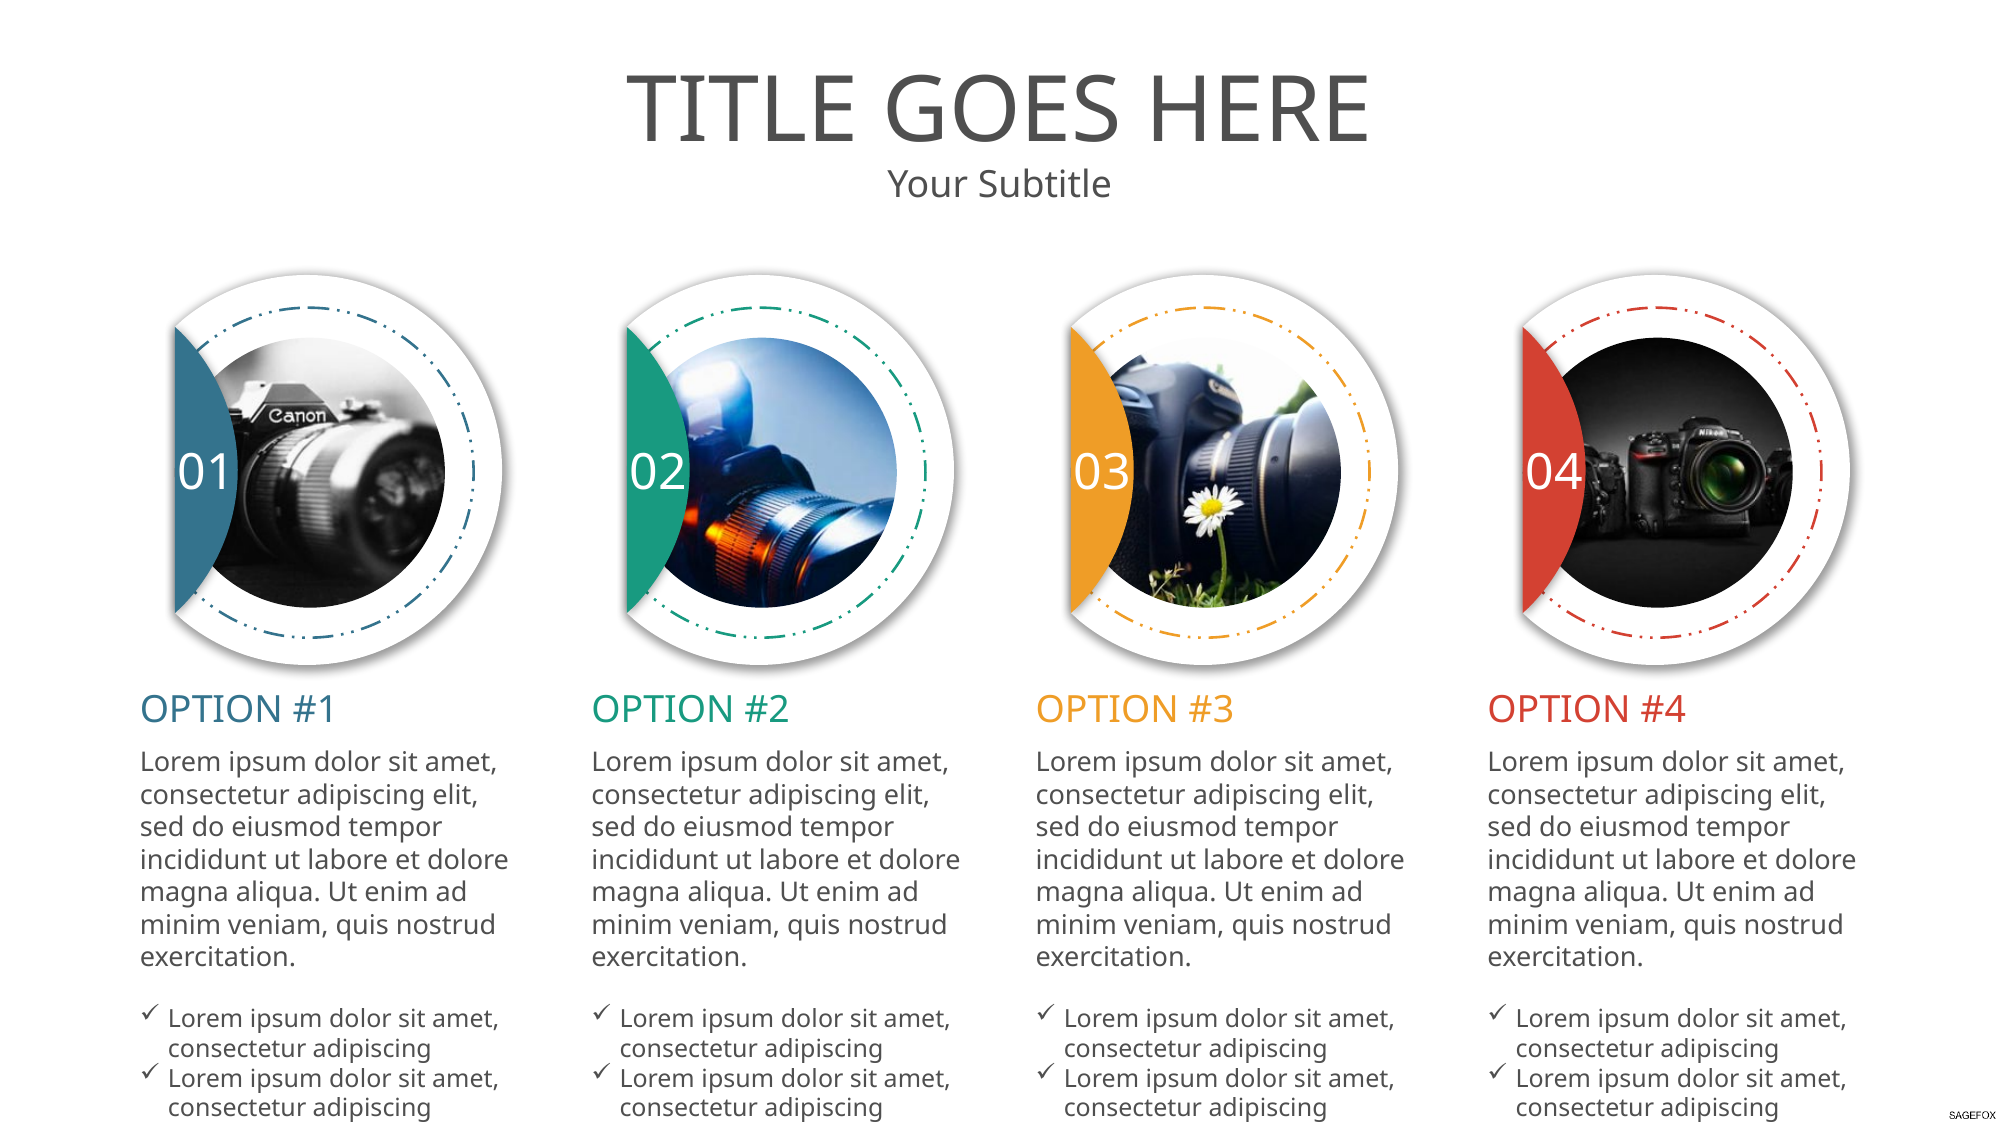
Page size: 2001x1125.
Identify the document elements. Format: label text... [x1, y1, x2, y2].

text_box TITLE GOES HERE Your Subtitle [548, 42, 1452, 212]
text_box OPTION #2 Lorem ipsum dolor sit amet, consectetur adipiscing elit, sed do eiusmod tempor incididunt ut labore et dolore magna aliqua. Ut enim ad minim veniam, quis nostrud exercitation. Lorem ipsum dolor sit amet, consectetur adipiscing Lorem ipsum dolor sit amet, consectetur adipiscing [576, 677, 988, 1125]
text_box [1057, 326, 1148, 614]
text_box OPTION #1 Lorem ipsum dolor sit amet, consectetur adipiscing elit, sed do eiusmod tempor incididunt ut labore et dolore magna aliqua. Ut enim ad minim veniam, quis nostrud exercitation. Lorem ipsum dolor sit amet, consectetur adipiscing Lorem ipsum dolor sit amet, consectetur adipiscing [124, 677, 536, 1125]
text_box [1070, 274, 1399, 665]
picture [1924, 1102, 2000, 1123]
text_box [613, 326, 704, 614]
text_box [1509, 326, 1600, 614]
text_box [626, 274, 954, 665]
text_box OPTION #4 Lorem ipsum dolor sit amet, consectetur adipiscing elit, sed do eiusmod tempor incididunt ut labore et dolore magna aliqua. Ut enim ad minim veniam, quis nostrud exercitation. Lorem ipsum dolor sit amet, consectetur adipiscing Lorem ipsum dolor sit amet, consectetur adipiscing [1472, 677, 1884, 1125]
text_box OPTION #3 Lorem ipsum dolor sit amet, consectetur adipiscing elit, sed do eiusmod tempor incididunt ut labore et dolore magna aliqua. Ut enim ad minim veniam, quis nostrud exercitation. Lorem ipsum dolor sit amet, consectetur adipiscing Lorem ipsum dolor sit amet, consectetur adipiscing [1020, 677, 1432, 1125]
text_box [174, 274, 503, 665]
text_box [1522, 274, 1850, 665]
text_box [161, 326, 252, 614]
